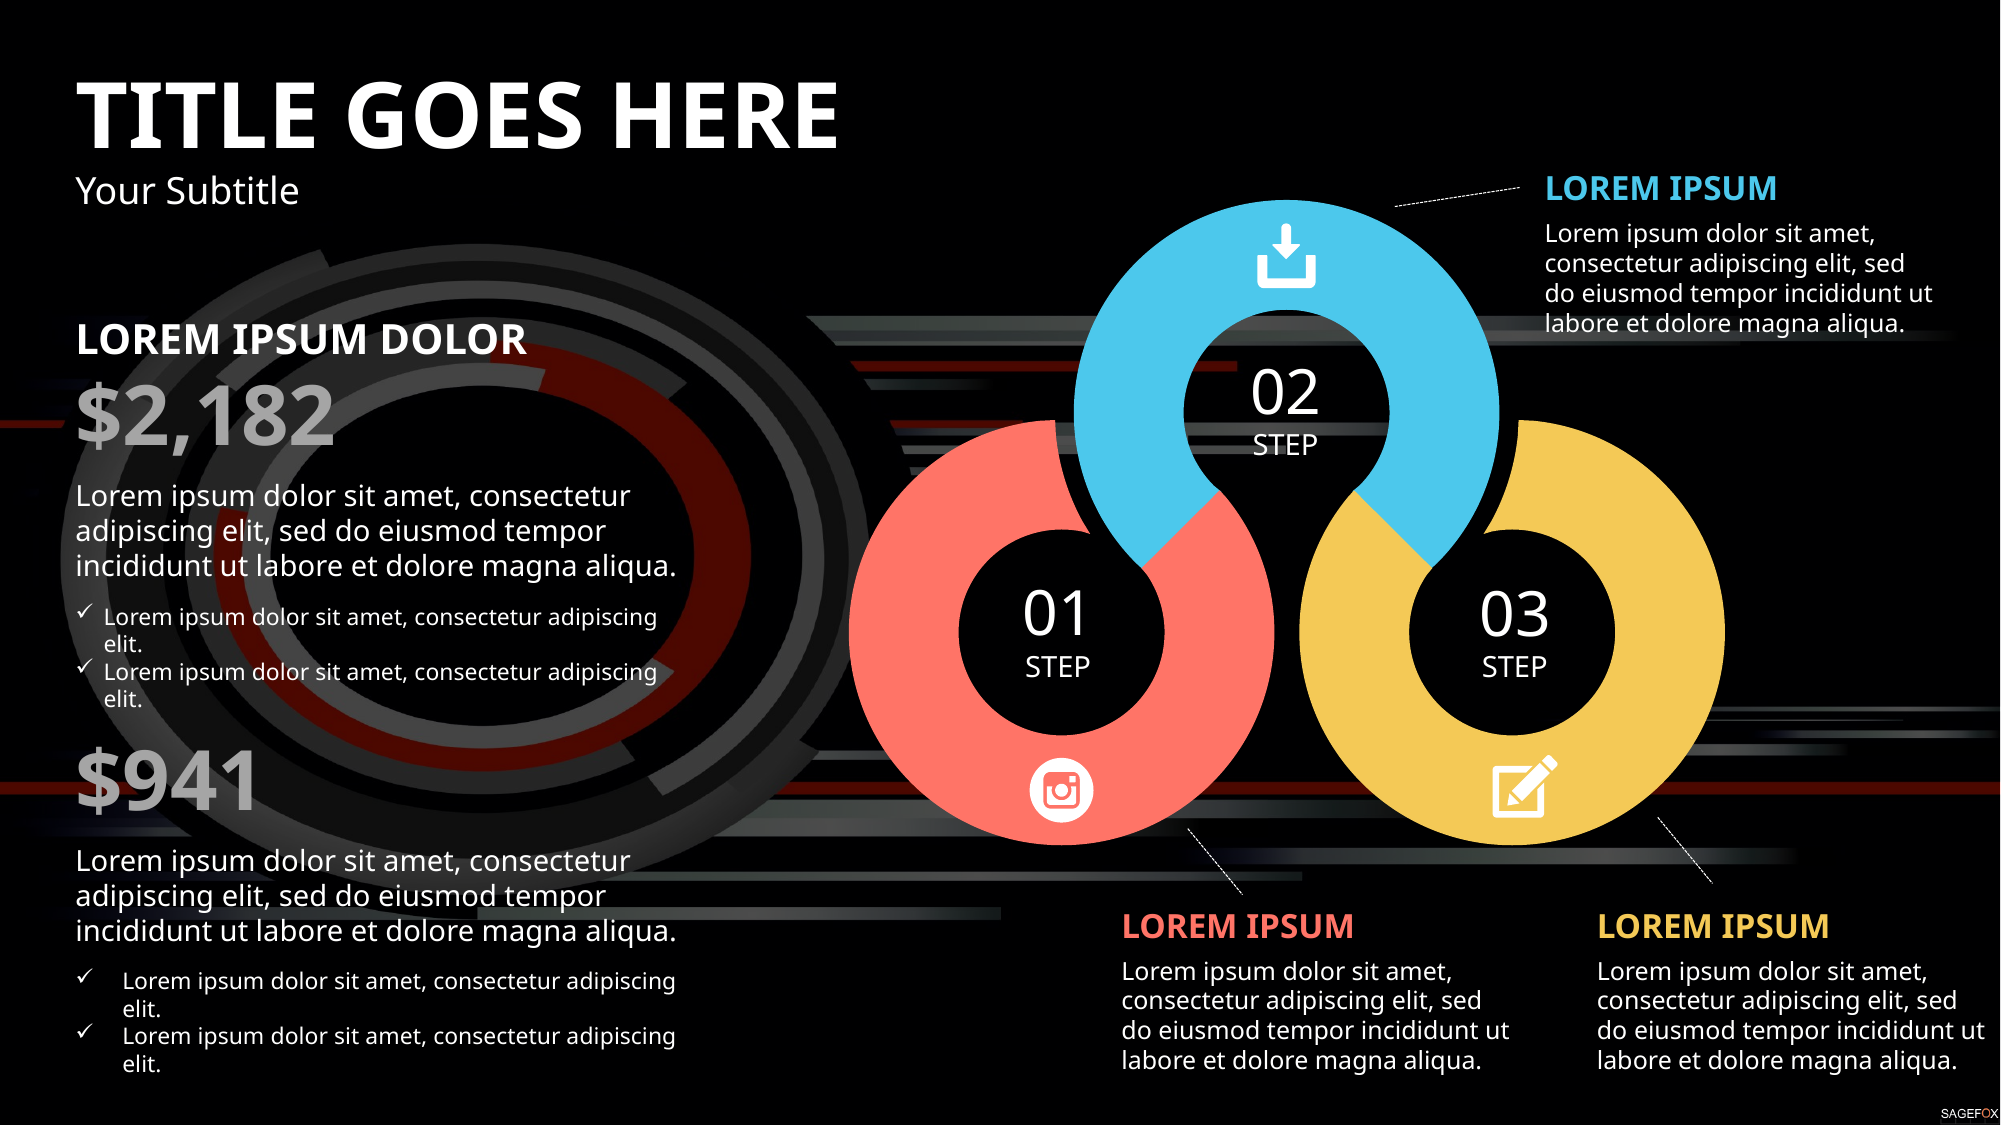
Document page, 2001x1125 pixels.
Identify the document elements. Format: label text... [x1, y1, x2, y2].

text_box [1394, 187, 1520, 207]
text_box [1657, 817, 1713, 884]
text_box LOREM IPSUM DOLOR $2,182 Lorem ipsum dolor sit amet, consectetur adipiscing elit, sed do eiusmod tempor incididunt ut labore et dolore magna aliqua. Lorem ipsum dolor sit amet, consectetur adipiscing elit. Lorem ipsum dolor sit amet, consectetur adipiscing elit. $941 Lorem ipsum dolor sit amet, consectetur adipiscing elit, sed do eiusmod tempor incididunt ut labore et dolore magna aliqua. Lorem ipsum dolor sit amet, consectetur adipiscing elit. Lorem ipsum dolor sit amet, consectetur adipiscing elit. [60, 305, 719, 1120]
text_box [1187, 828, 1243, 895]
text_box [1072, 198, 1501, 569]
text_box 01 STEP [1004, 565, 1112, 691]
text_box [1257, 223, 1316, 289]
text_box LOREM IPSUM Lorem ipsum dolor sit amet, consectetur adipiscing elit, sed do eiusmod tempor incididunt ut labore et dolore magna aliqua. [1586, 900, 2000, 1080]
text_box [1492, 755, 1558, 818]
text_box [1029, 757, 1094, 823]
text_box [847, 418, 1276, 847]
text_box 03 STEP [1461, 566, 1569, 691]
text_box LOREM IPSUM Lorem ipsum dolor sit amet, consectetur adipiscing elit, sed do eiusmod tempor incididunt ut labore et dolore magna aliqua. [1111, 900, 1525, 1080]
text_box TITLE GOES HERE Your Subtitle [60, 49, 1036, 220]
text_box [1298, 418, 1726, 847]
text_box 02 STEP [1232, 344, 1340, 469]
picture [0, 0, 2001, 1125]
text_box LOREM IPSUM Lorem ipsum dolor sit amet, consectetur adipiscing elit, sed do eiusmod tempor incididunt ut labore et dolore magna aliqua. [1534, 162, 1948, 343]
